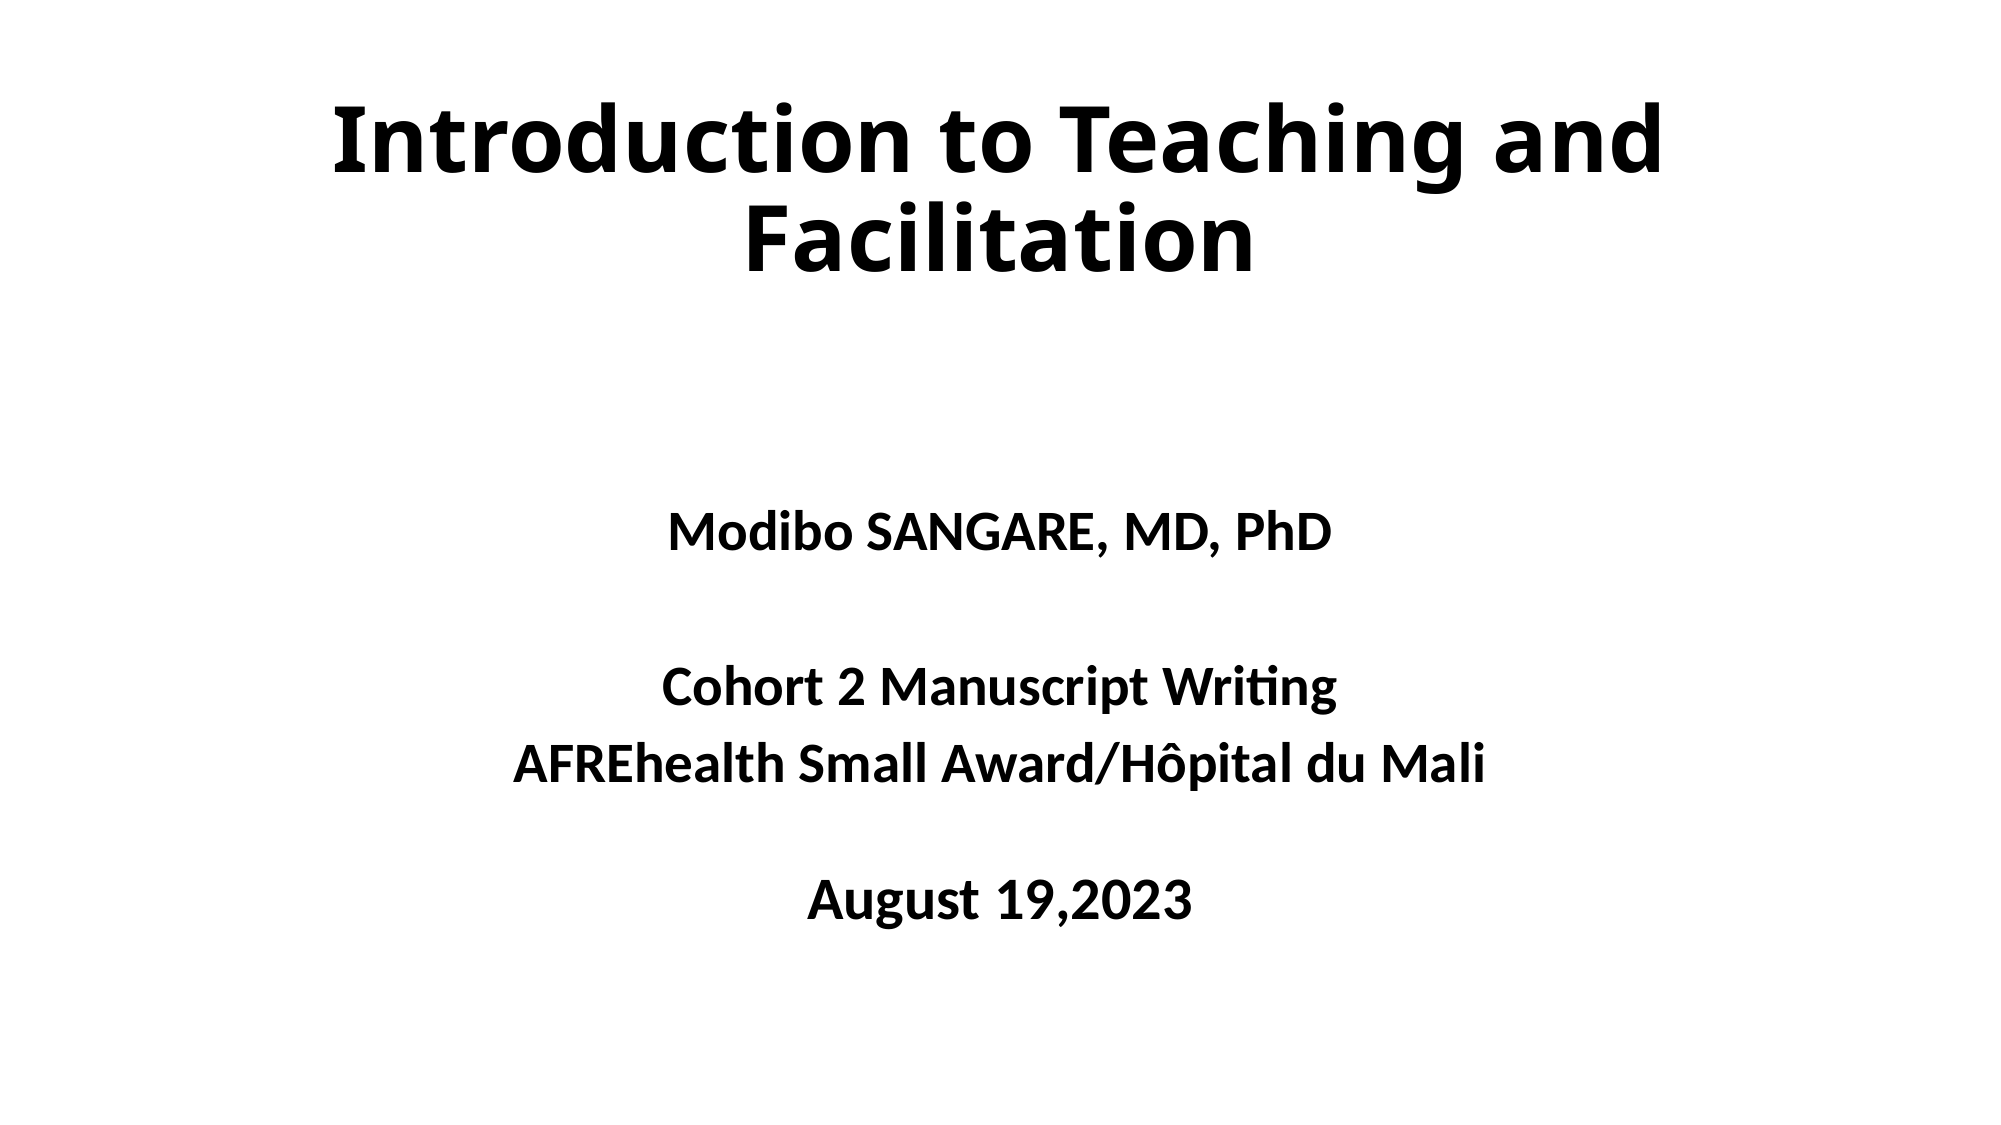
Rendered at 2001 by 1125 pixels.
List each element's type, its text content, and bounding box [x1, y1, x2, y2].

subtitle Modibo SANGARE, MD, PhD Cohort 2 Manuscript Writing AFREhealth Small Award/Hôpital du Mali August 19,2023 [249, 494, 1750, 942]
title Introduction to Teaching and Facilitation [249, 131, 1750, 299]
